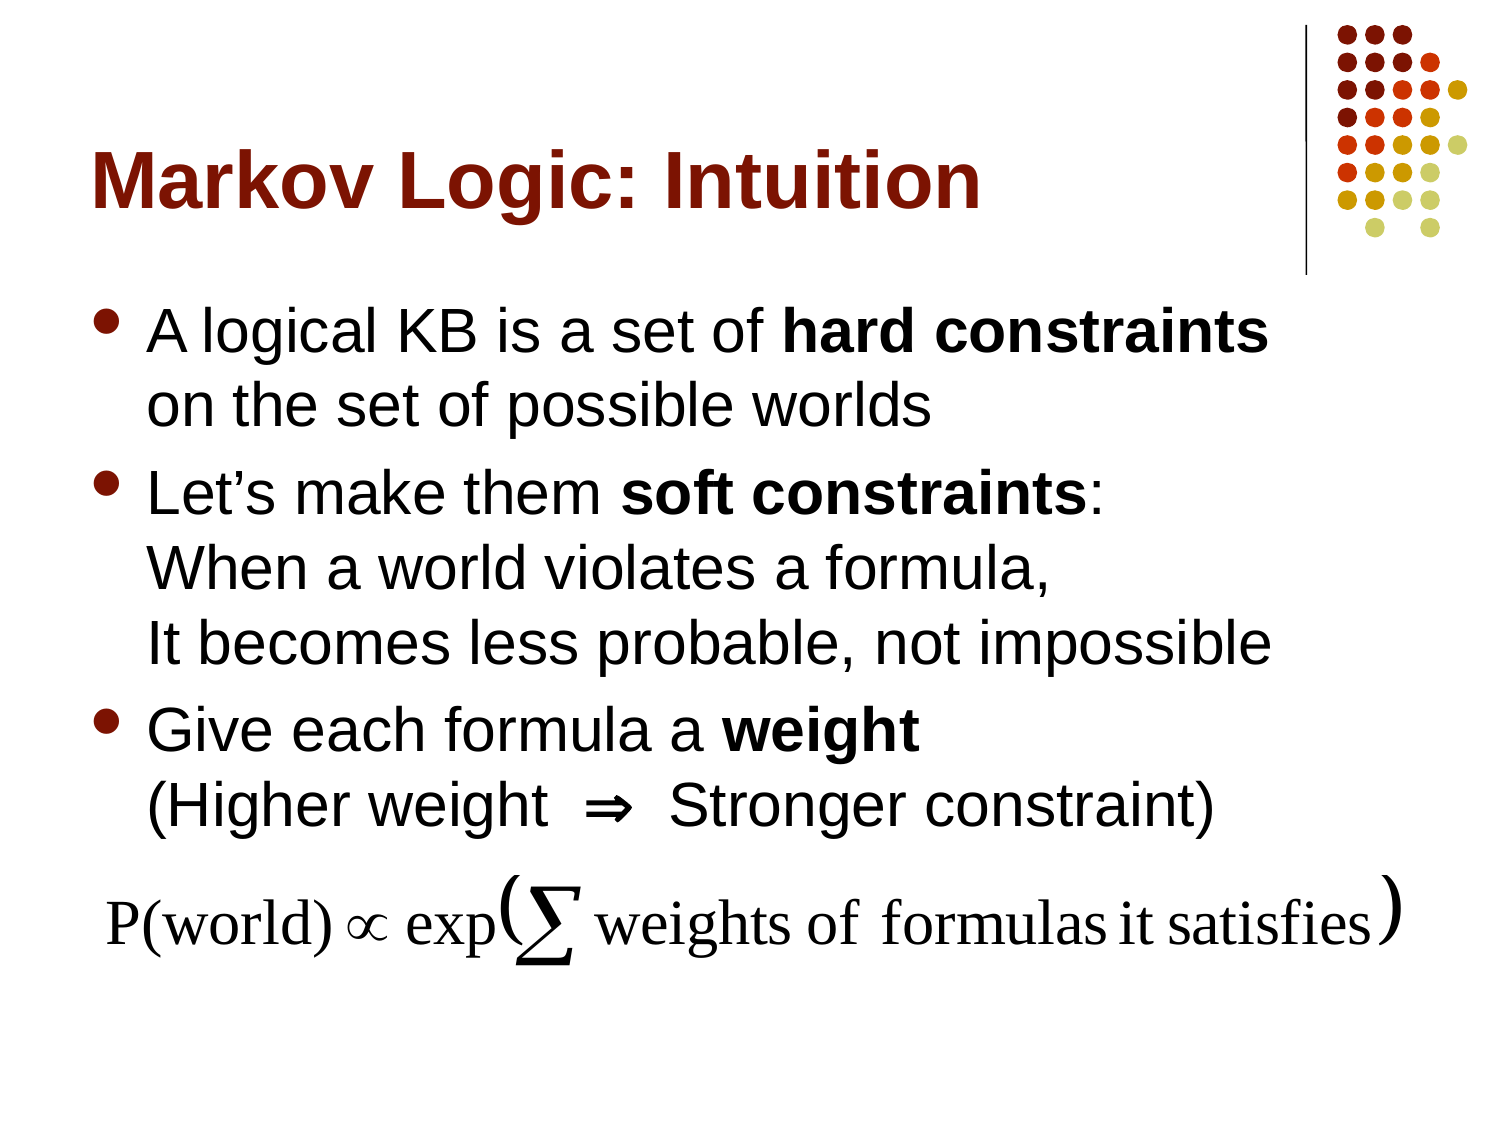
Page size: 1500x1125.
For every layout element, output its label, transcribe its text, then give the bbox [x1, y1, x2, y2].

list A logical KB is a set of hard constraints on the set of possible worlds Let’s make them soft constraints: When a world violates a formula, It becomes less probable, not impossible Give each formula a weight (Higher weight  Stronger constraint) [74, 281, 1426, 1006]
title Markov Logic: Intuition [74, 19, 1313, 233]
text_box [95, 874, 1405, 983]
